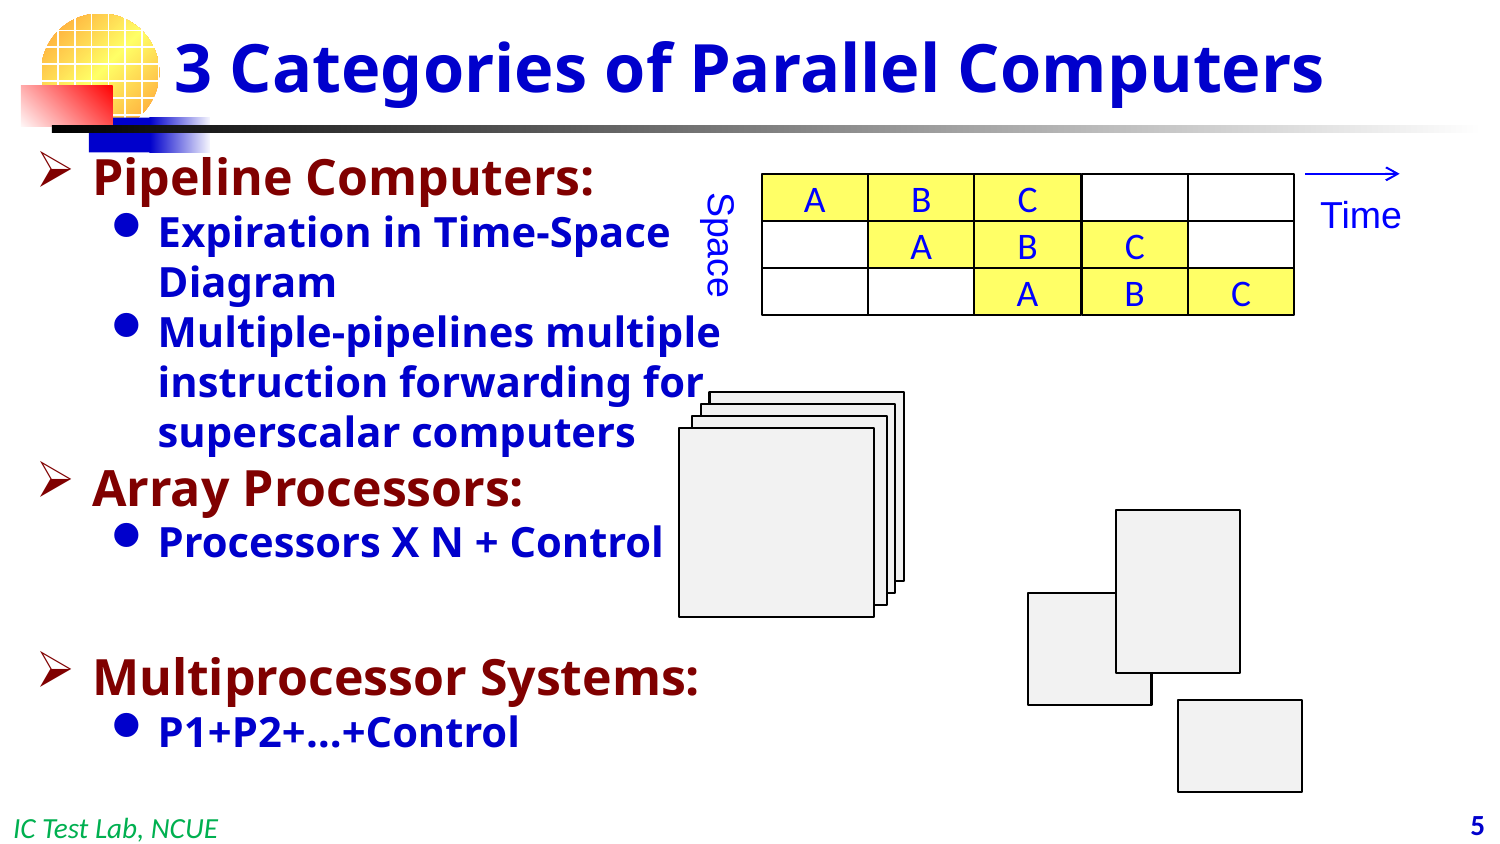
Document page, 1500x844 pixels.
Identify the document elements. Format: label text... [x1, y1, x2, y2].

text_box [692, 173, 1418, 316]
list Pipeline Computers: Expiration in Time-Space Diagram Multiple-pipelines multiple instruction forwarding for superscalar computers Array Processors: Processors X N + Control Multiprocessor Systems: P1+P2+…+Control [20, 138, 798, 824]
slide_number 4 [1149, 798, 1500, 844]
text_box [1027, 510, 1303, 793]
title 3 Categories of Parallel Computers [0, 8, 1500, 124]
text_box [678, 392, 905, 617]
slide_number IC Test Lab, NCUE [0, 802, 349, 844]
